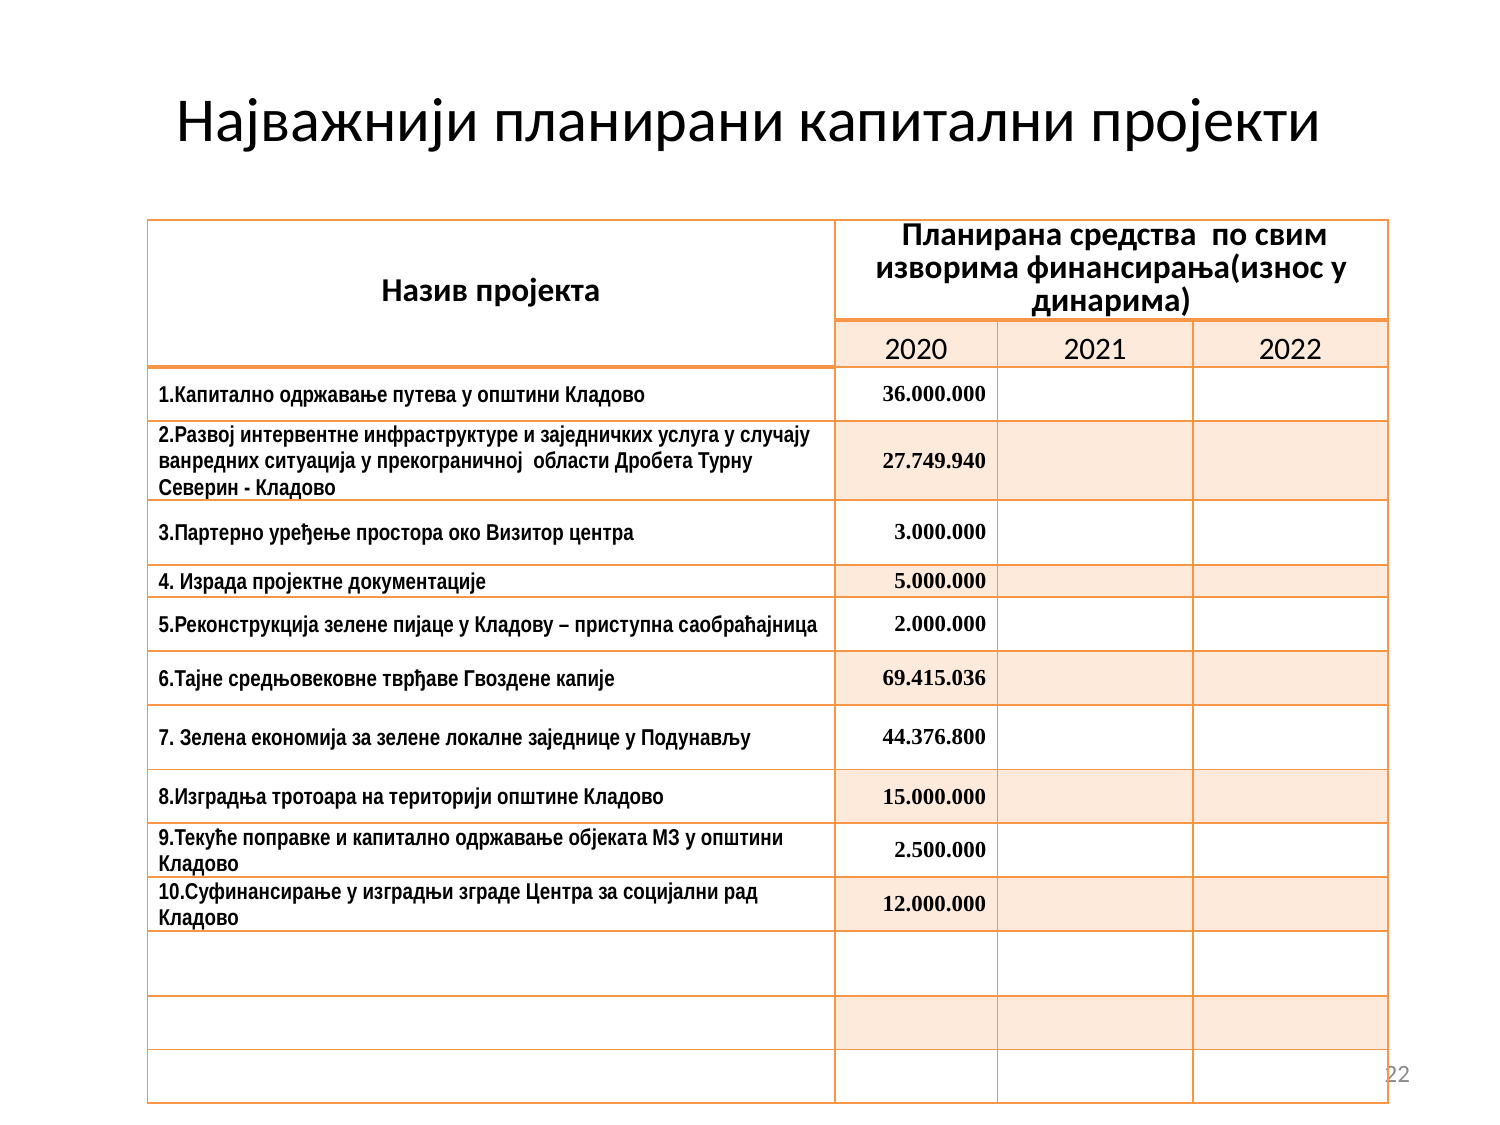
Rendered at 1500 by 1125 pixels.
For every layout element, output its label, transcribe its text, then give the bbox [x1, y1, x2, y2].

table_cell [148, 1050, 834, 1102]
table_cell [998, 566, 1192, 596]
table_cell [836, 1050, 997, 1102]
table_cell 27.749.940 [836, 422, 997, 499]
table_cell [1194, 706, 1387, 769]
table_cell [1194, 997, 1387, 1042]
table_cell [836, 932, 997, 995]
table_cell [998, 1050, 1074, 1102]
table_cell 3.Партерно уређење простора око Визитор центра [148, 501, 834, 564]
table_cell [998, 706, 1192, 769]
table_cell [1194, 368, 1387, 420]
table_cell [148, 997, 834, 1049]
slide_number 22 [1074, 1042, 1425, 1103]
table_cell [1194, 566, 1387, 596]
table_cell [148, 932, 834, 995]
table_cell [1194, 932, 1387, 995]
table_cell 2022 [1194, 322, 1387, 366]
table_cell 2.000.000 [836, 598, 997, 650]
table_cell 9.Текуће поправке и капитално одржавање објеката МЗ у општини Кладово [148, 824, 834, 876]
table_cell 36.000.000 [836, 368, 997, 420]
table_cell [998, 422, 1192, 499]
table_cell [998, 770, 1192, 822]
table_cell [998, 878, 1192, 930]
table_cell 5.Реконструкција зелене пијаце у Кладову – приступна саобраћајница [148, 598, 834, 650]
table_cell [998, 598, 1192, 650]
table_cell 8.Изградња тротоара на територији општине Кладово [148, 770, 834, 822]
table_cell [1194, 878, 1387, 930]
table_cell 44.376.800 [836, 706, 997, 769]
table_cell [836, 997, 997, 1049]
table_cell 15.000.000 [836, 770, 997, 822]
table_cell 2021 [998, 322, 1192, 366]
table_cell 4. Израда пројектне документације [148, 566, 834, 596]
table_cell 1.Капитално одржавање путева у општини Кладово [148, 369, 834, 420]
table_cell [1194, 824, 1387, 876]
table_cell [998, 932, 1192, 995]
table_cell 2.Развој интервентне инфраструктуре и заједничких услуга у случају ванредних ситуација у прекограничној области Дробета Турну Северин - Кладово [148, 422, 834, 499]
table_cell [998, 368, 1192, 420]
table_cell [998, 824, 1192, 876]
table_cell 3.000.000 [836, 501, 997, 564]
title Најважнији планирани капитални пројекти [75, 45, 1425, 189]
table_cell [998, 652, 1192, 704]
table_cell 7. Зелена економија за зелене локалне заједнице у Подунављу [148, 706, 834, 769]
table_cell [1194, 598, 1387, 650]
table_cell [1194, 422, 1387, 499]
table_cell 12.000.000 [836, 878, 997, 930]
table_cell [998, 501, 1192, 564]
table_header Назив пројекта [148, 221, 834, 365]
table_cell [1194, 652, 1387, 704]
table_cell [1194, 770, 1387, 822]
table_cell 6.Тајне средњовековне тврђаве Гвоздене капије [148, 652, 834, 704]
table_cell 2020 [836, 322, 997, 366]
table_cell 5.000.000 [836, 566, 997, 596]
table_header Планирана средства по свим изворима финансирања(износ у динарима) [836, 221, 1387, 318]
table_cell [1194, 501, 1387, 564]
table_cell 10.Суфинансирање у изградњи зграде Центра за социјални рад Кладово [148, 878, 834, 930]
table_cell 69.415.036 [836, 652, 997, 704]
table_cell [998, 997, 1192, 1049]
table_cell 2.500.000 [836, 824, 997, 876]
